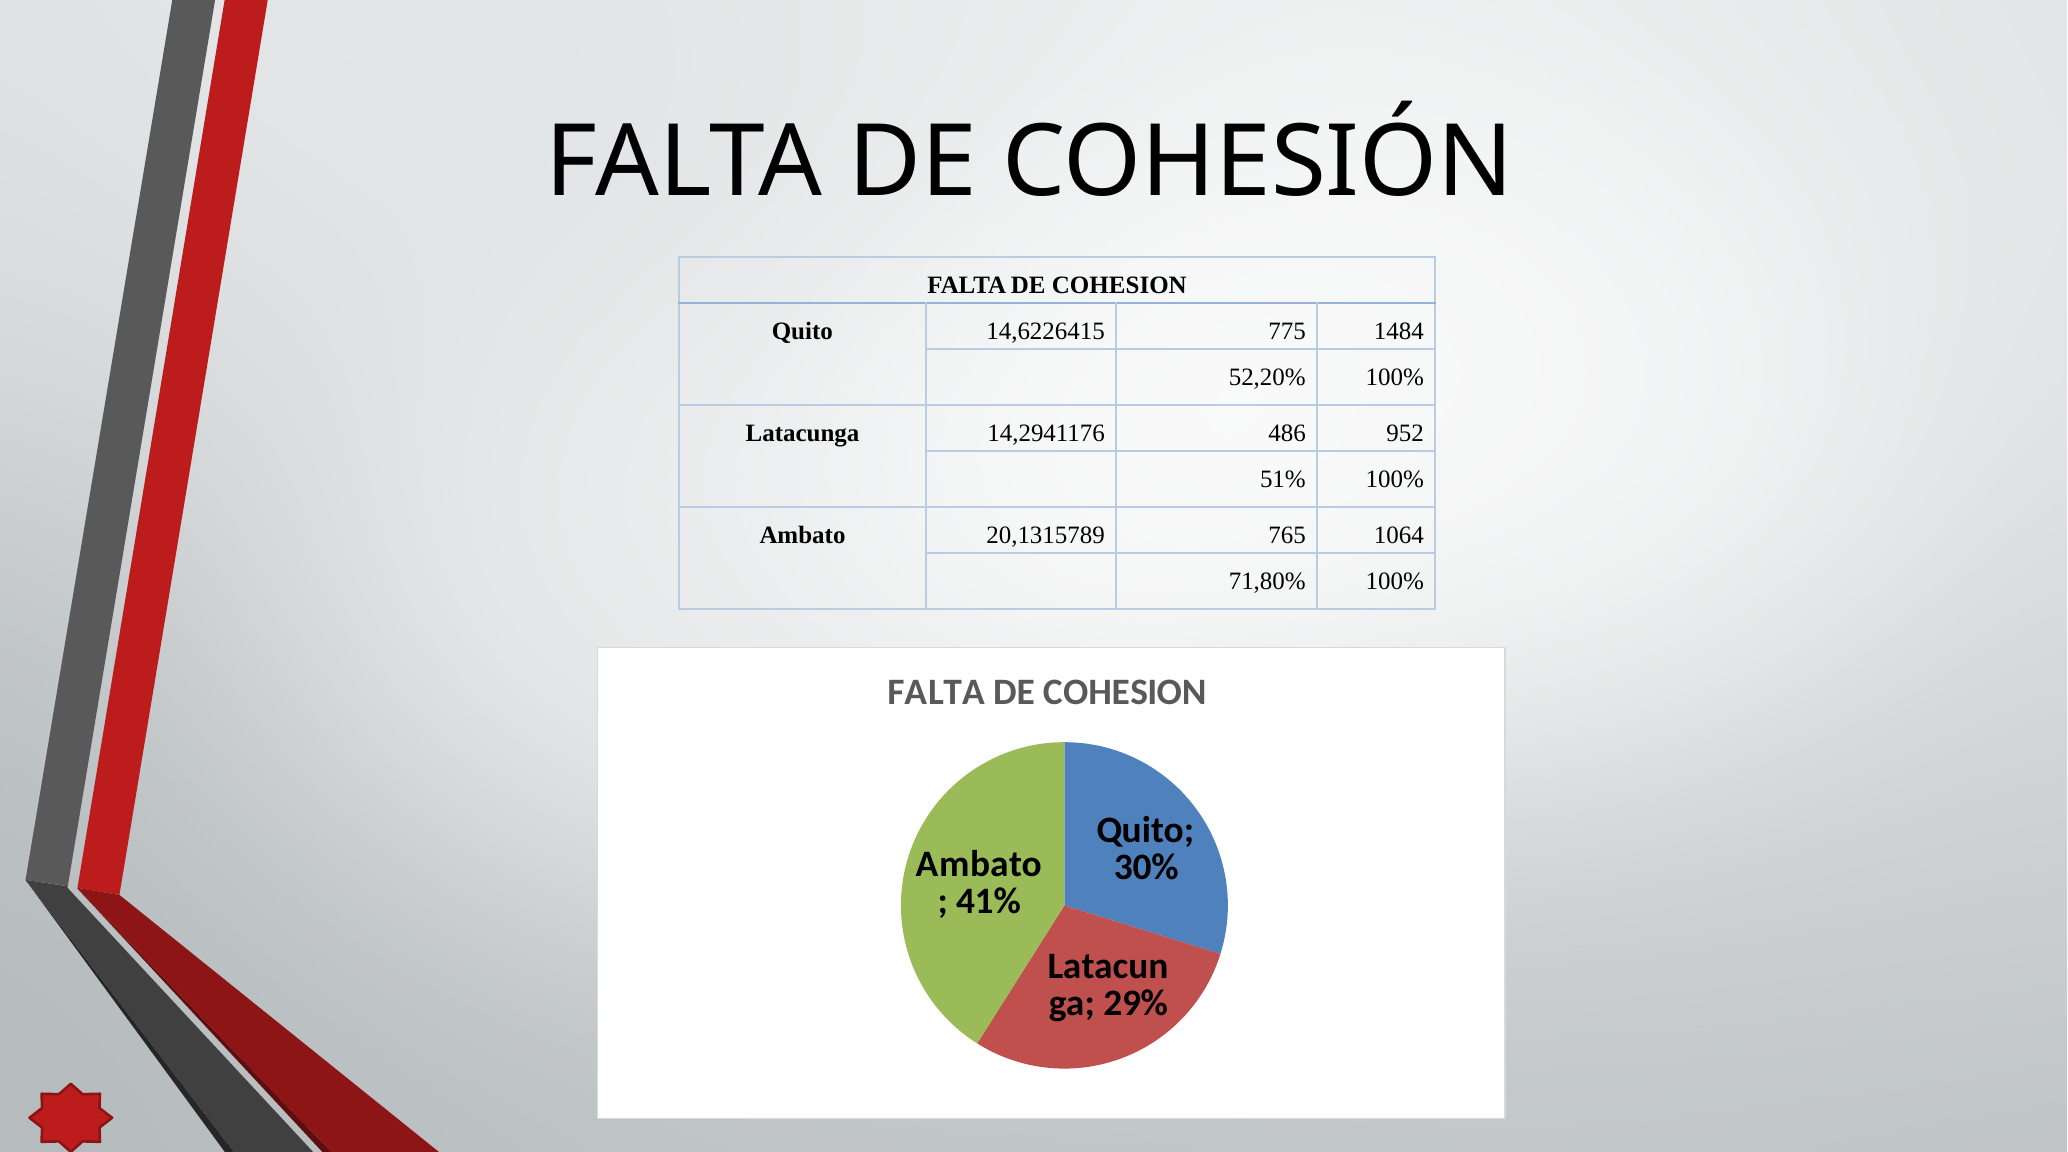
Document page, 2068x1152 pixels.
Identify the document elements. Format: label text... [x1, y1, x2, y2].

table_cell 486 [1117, 406, 1316, 450]
title FALTA DE COHESIÓN [96, 68, 1964, 244]
table_cell 1484 [1318, 304, 1434, 348]
text_box [28, 1082, 114, 1152]
table_cell 100% [1318, 452, 1434, 506]
table_cell Quito [680, 304, 925, 404]
table_cell 51% [1117, 452, 1316, 506]
table_cell 52,20% [1117, 350, 1316, 404]
table_cell 952 [1318, 406, 1434, 450]
table_cell 100% [1318, 554, 1434, 608]
table_cell Ambato [680, 508, 925, 608]
table_cell 775 [1117, 304, 1316, 348]
table_cell 1064 [1318, 508, 1434, 552]
table_cell 71,80% [1117, 554, 1316, 608]
table_cell 765 [1117, 508, 1316, 552]
table_cell 20,1315789 [927, 508, 1115, 552]
table_header FALTA DE COHESION [680, 258, 1434, 302]
table_cell [927, 350, 1115, 404]
table_cell 14,2941176 [927, 406, 1115, 450]
table_cell 100% [1318, 350, 1434, 404]
table_cell Latacunga [680, 406, 925, 506]
chart [596, 646, 1506, 1120]
table_cell [927, 452, 1115, 506]
table_cell [927, 554, 1115, 608]
table_cell 14,6226415 [927, 304, 1115, 348]
